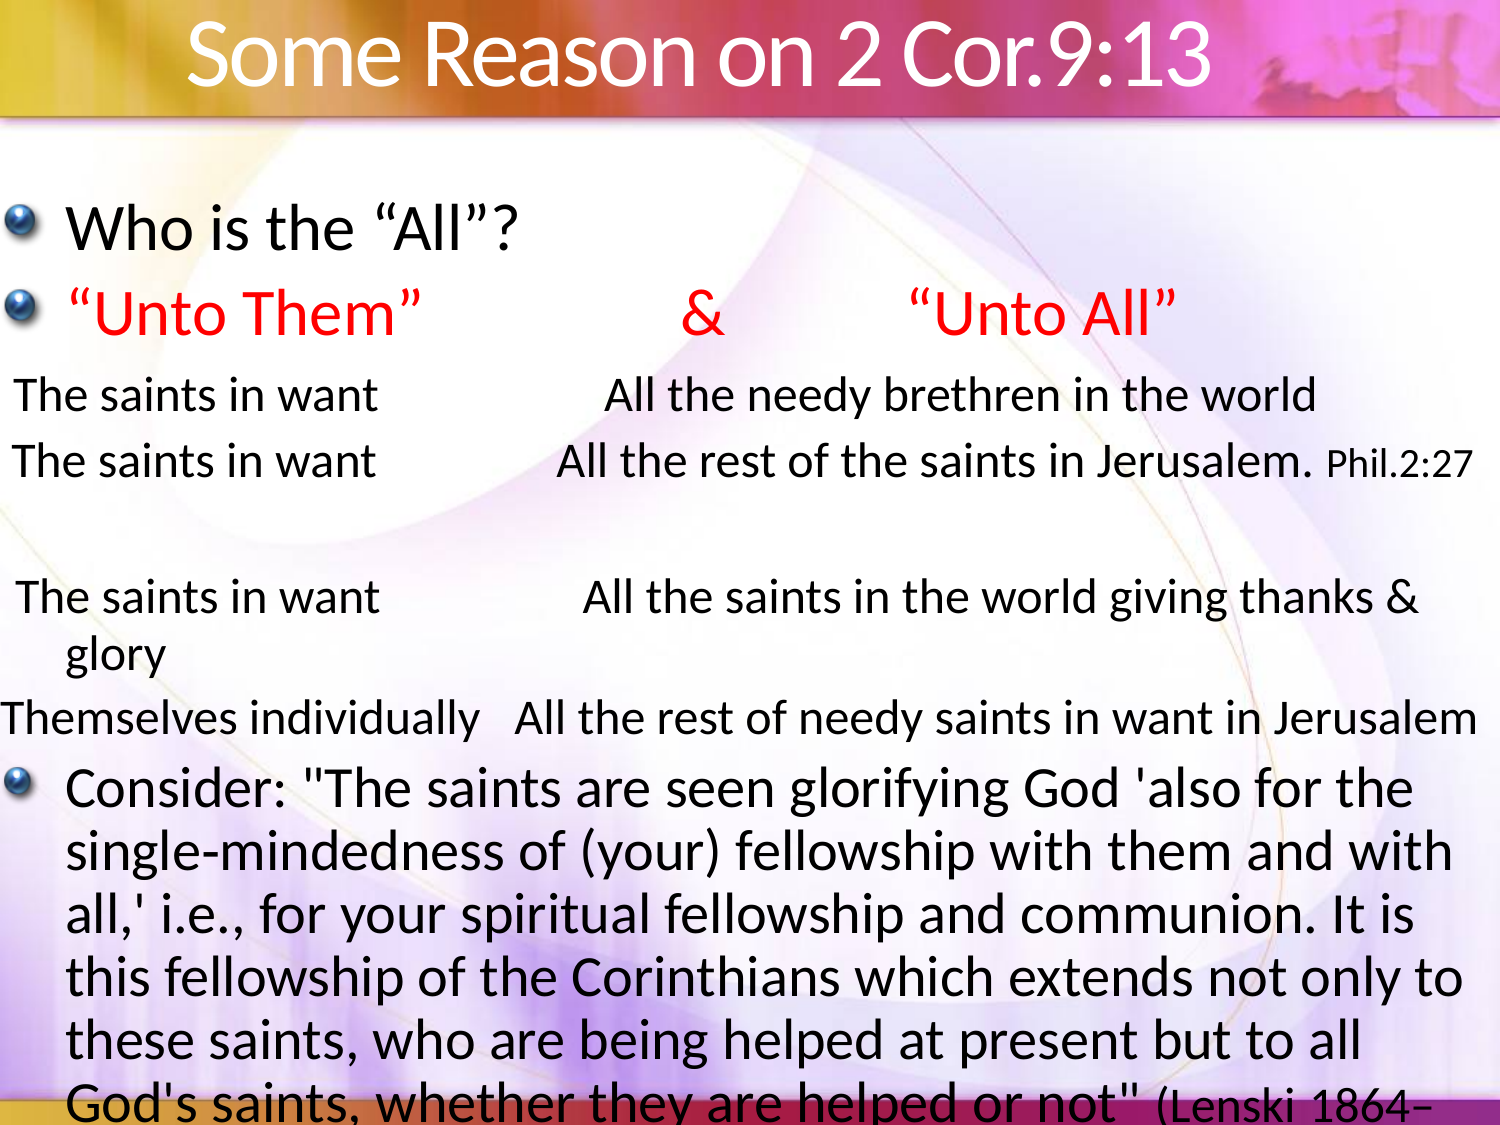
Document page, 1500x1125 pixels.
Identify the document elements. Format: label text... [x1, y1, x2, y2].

picture [0, 201, 47, 248]
picture [0, 0, 1500, 192]
title Some Reason on 2 Cor.9:13 [75, 0, 1325, 110]
picture [0, 764, 41, 806]
list Who is the “All”? “Unto Them” & “Unto All” The saints in want All the needy brethren in the world The saints in want All the rest of the saints in Jerusalem. Phil.2:27 The saints in want All the saints in the world giving thanks & glory Themselves individually All the rest of needy saints in want in Jerusalem Consider: "The saints are seen glorifying God 'also for the single‑mindedness of (your) fellowship with them and with all,' i.e., for your spiritual fellowship and communion. It is this fellowship of the Corinthians which extends not only to these saints, who are being helped at present but to all God's saints, whether they are helped or not" (Lenski 1864–1936) [0, 192, 1500, 1125]
picture [0, 286, 47, 334]
